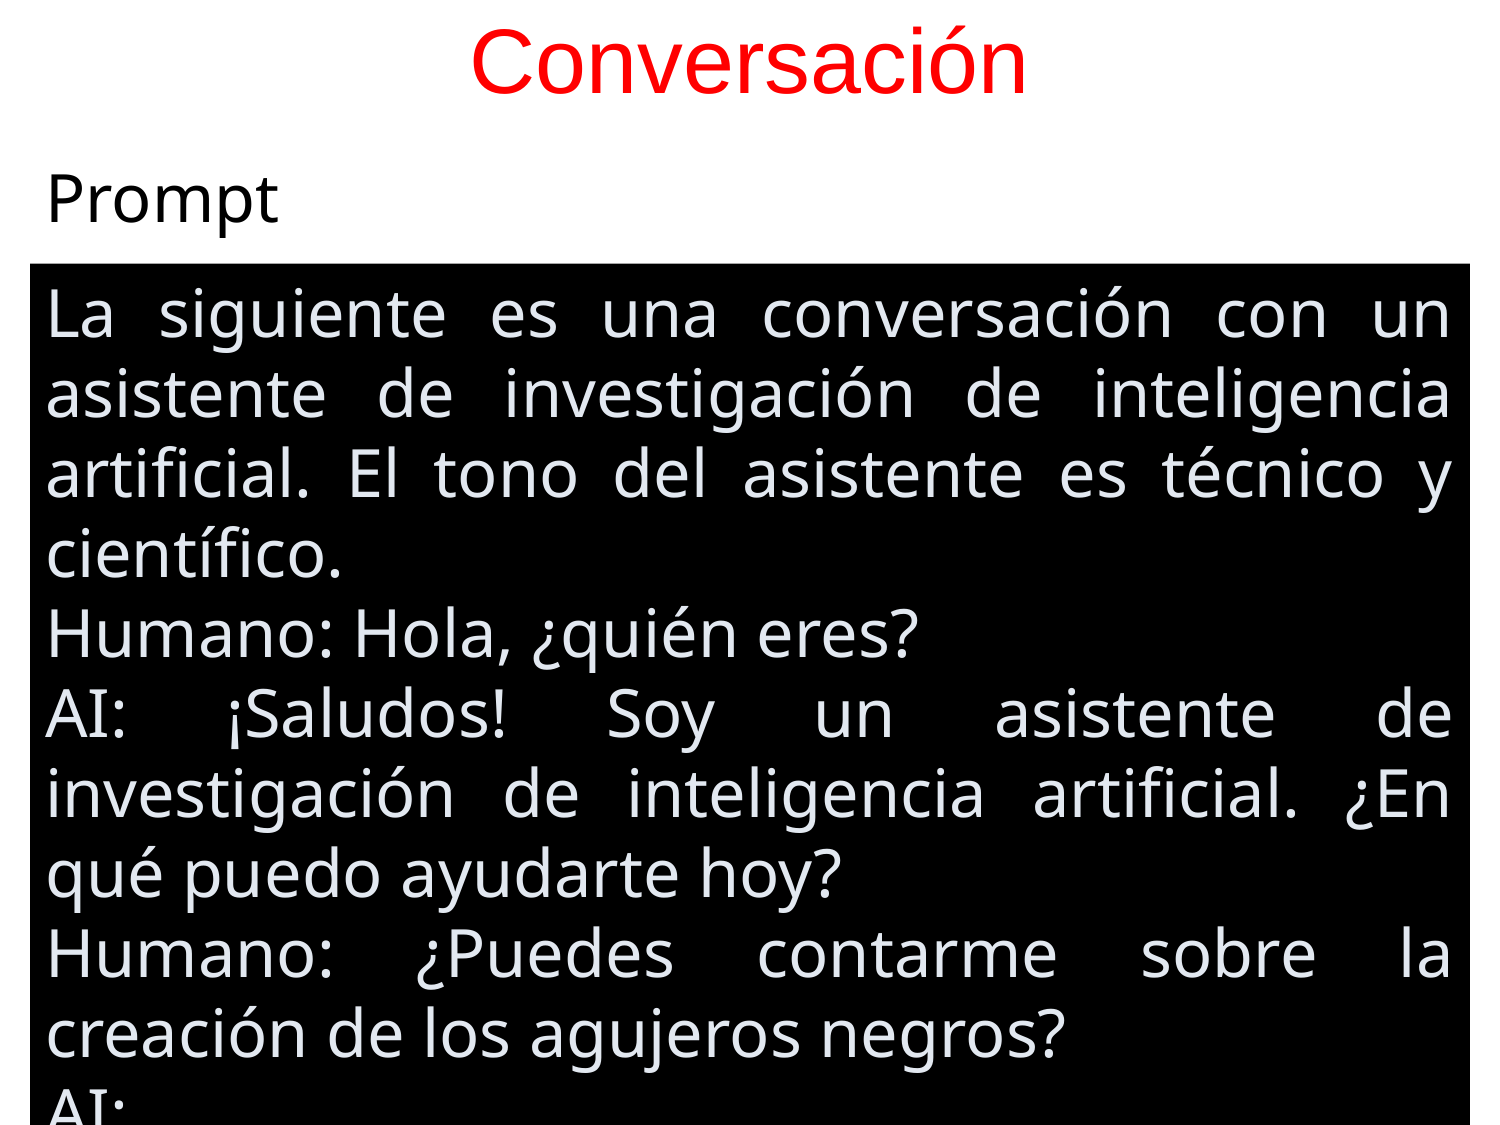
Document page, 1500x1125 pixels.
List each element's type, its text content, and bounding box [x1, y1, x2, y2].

title Conversación [0, 0, 1500, 129]
text_box Prompt [30, 148, 1470, 243]
text_box La siguiente es una conversación con un asistente de investigación de inteligencia artificial. El tono del asistente es técnico y científico. Humano: Hola, ¿quién eres? AI: ¡Saludos! Soy un asistente de investigación de inteligencia artificial. ¿En qué puedo ayudarte hoy? Humano: ¿Puedes contarme sobre la creación de los agujeros negros? AI: [30, 263, 1470, 1125]
